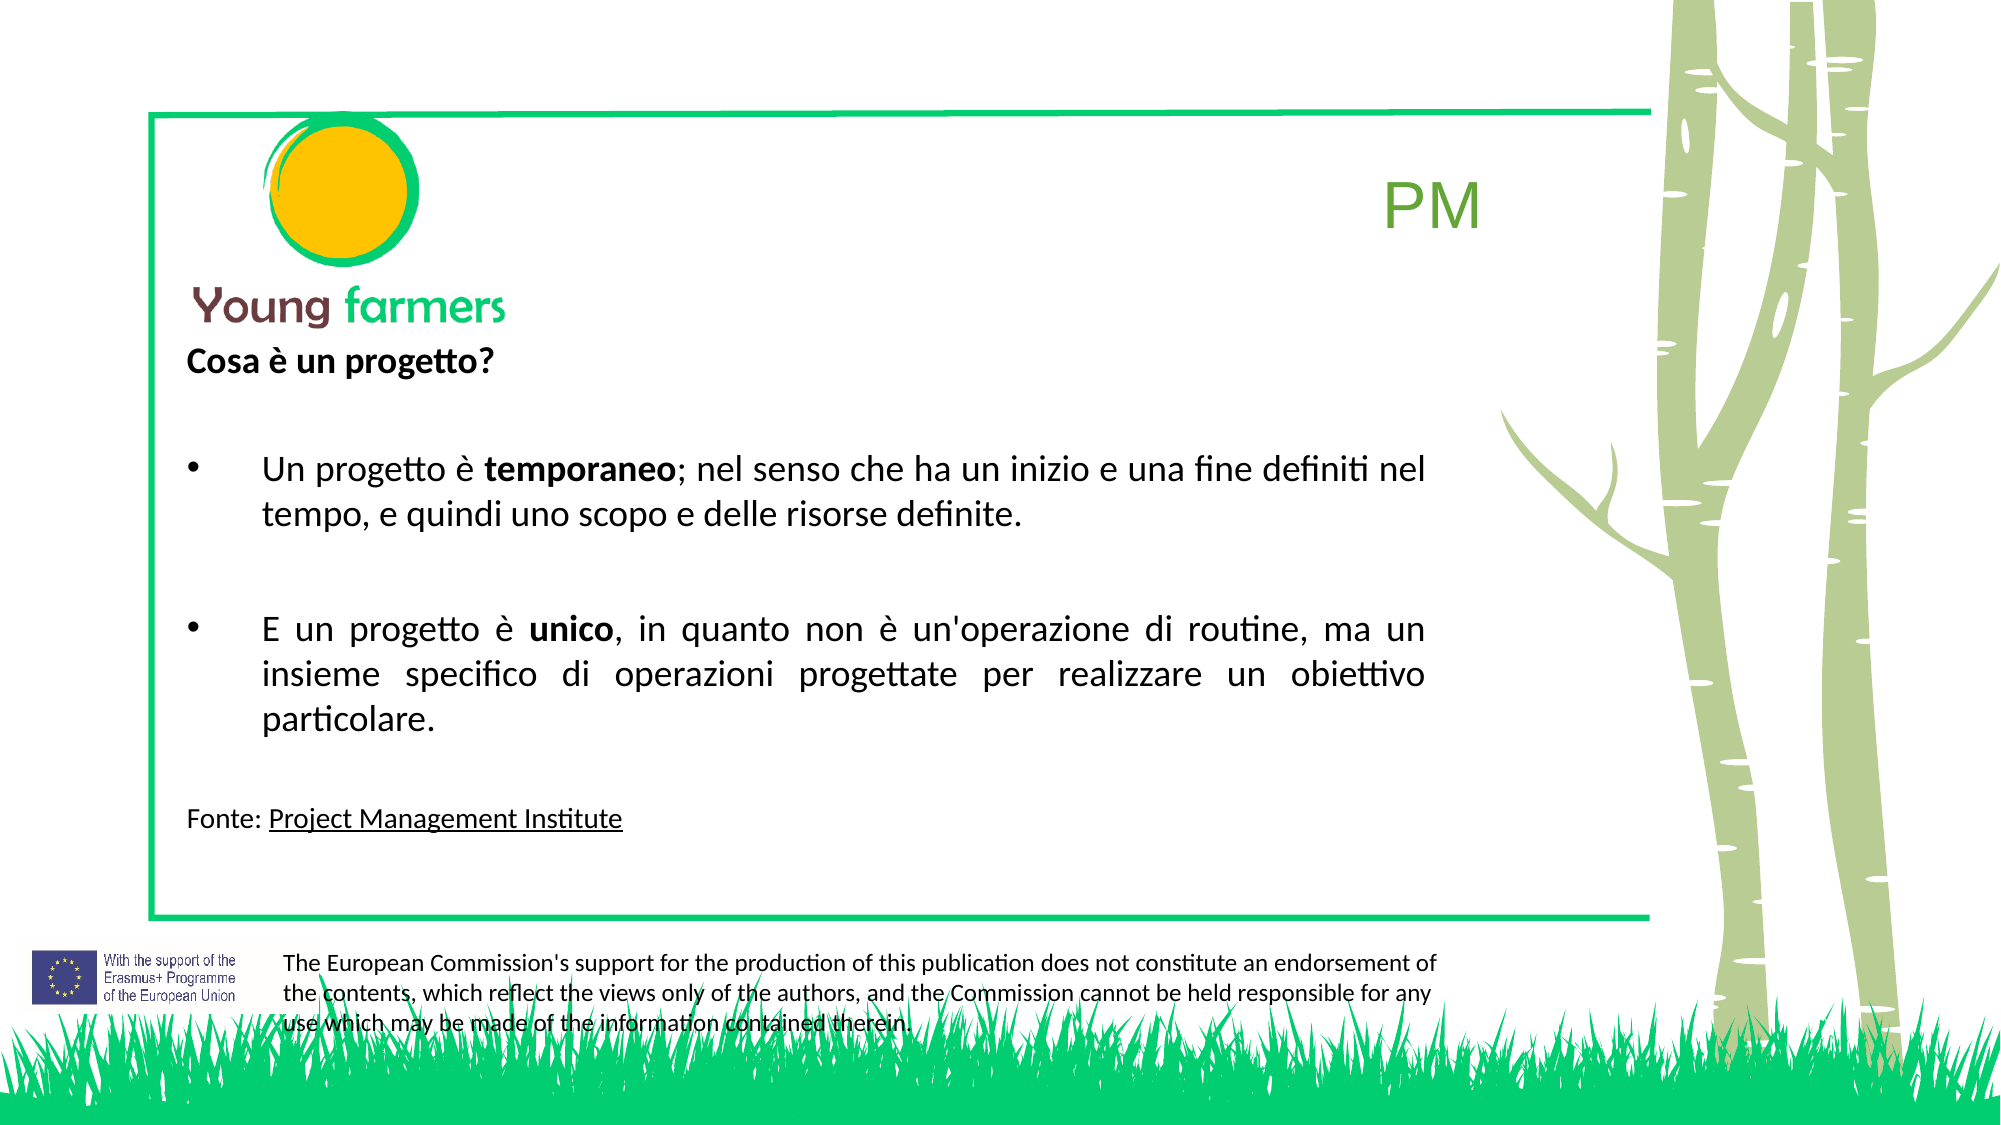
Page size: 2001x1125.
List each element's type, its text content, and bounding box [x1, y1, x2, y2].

text_box [1500, 0, 2000, 1072]
picture [21, 939, 319, 1014]
text_box [1877, 1051, 1884, 1079]
text_box [150, 114, 187, 919]
text_box PM [1368, 154, 1621, 250]
text_box [511, 110, 1651, 919]
text_box [1881, 1030, 1904, 1079]
text_box The European Commission's support for the production of this publication does not constitute an endorsement of the contents, which reflect the views only of the authors, and the Commission cannot be held responsible for any use which may be made of the information contained therein. [268, 939, 1474, 1044]
picture [187, 111, 511, 329]
text_box Cosa è un progetto? Un progetto è temporaneo; nel senso che ha un inizio e una fine definiti nel tempo, e quindi uno scopo e delle risorse definite. E un progetto è unico, in quanto non è un'operazione di routine, ma un insieme specifico di operazioni progettate per realizzare un obiettivo particolare. Fonte: Project Management Institute [172, 328, 1442, 951]
